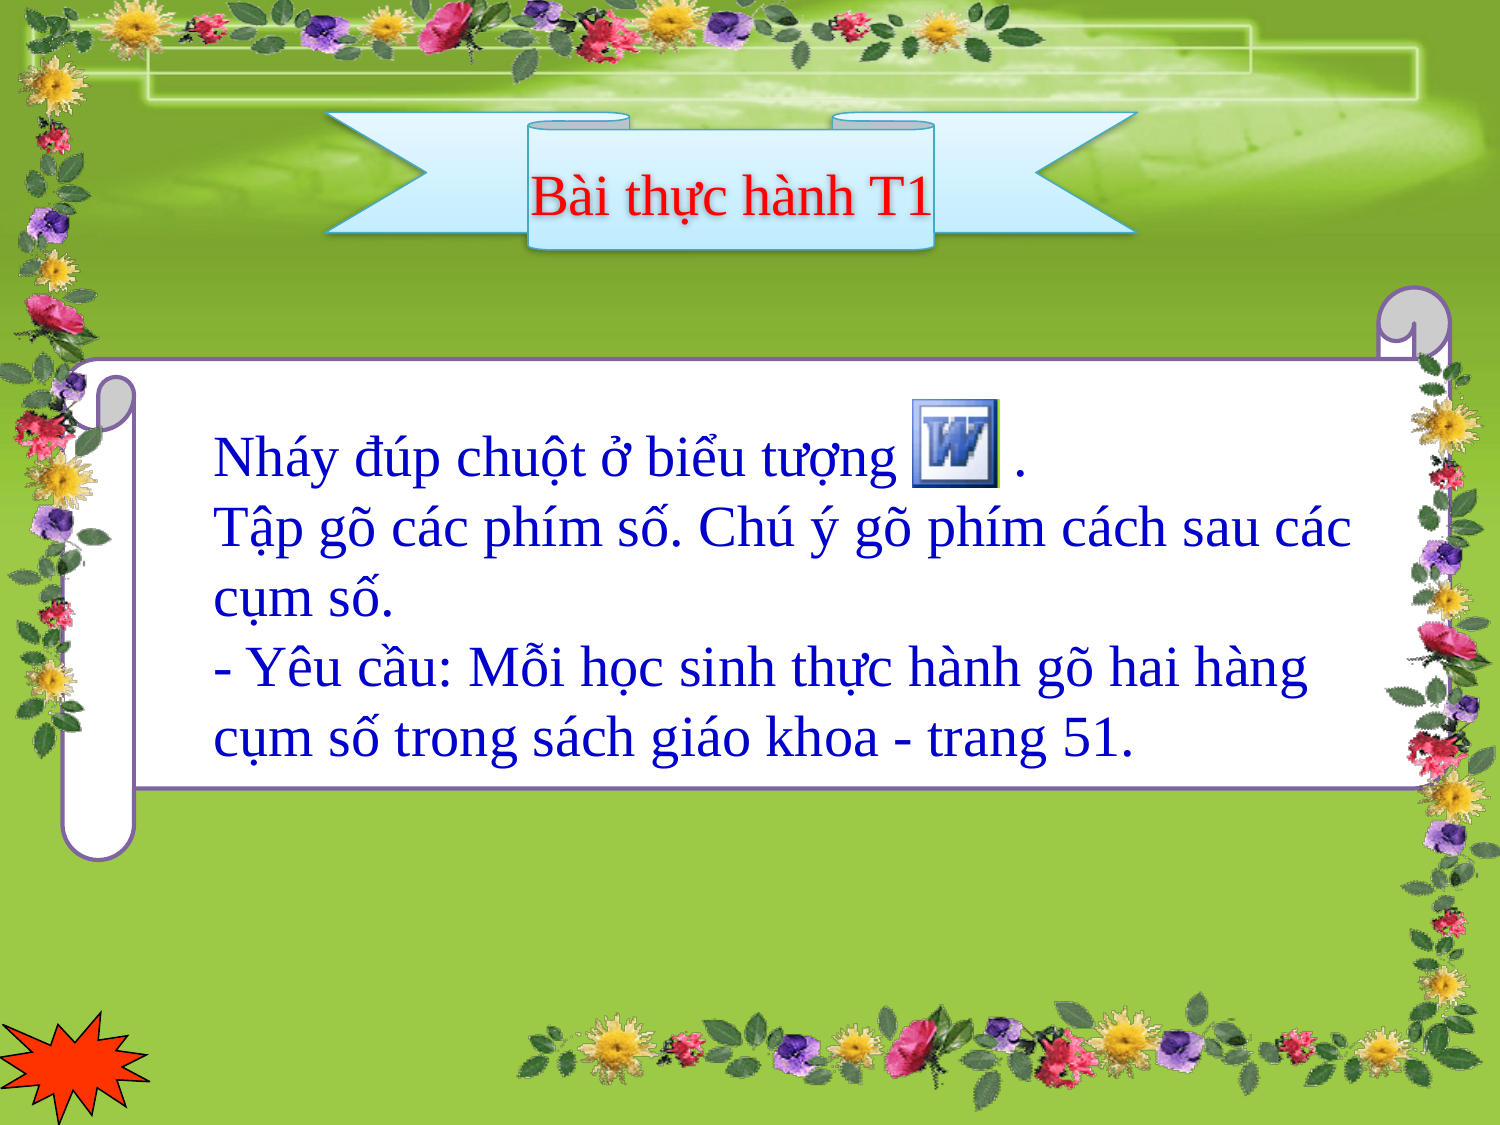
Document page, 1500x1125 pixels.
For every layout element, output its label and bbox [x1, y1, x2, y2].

picture [512, 349, 1500, 1116]
picture [0, 0, 1500, 1125]
picture [912, 399, 1001, 488]
text_box [324, 112, 1138, 251]
text_box [62, 287, 1500, 1125]
